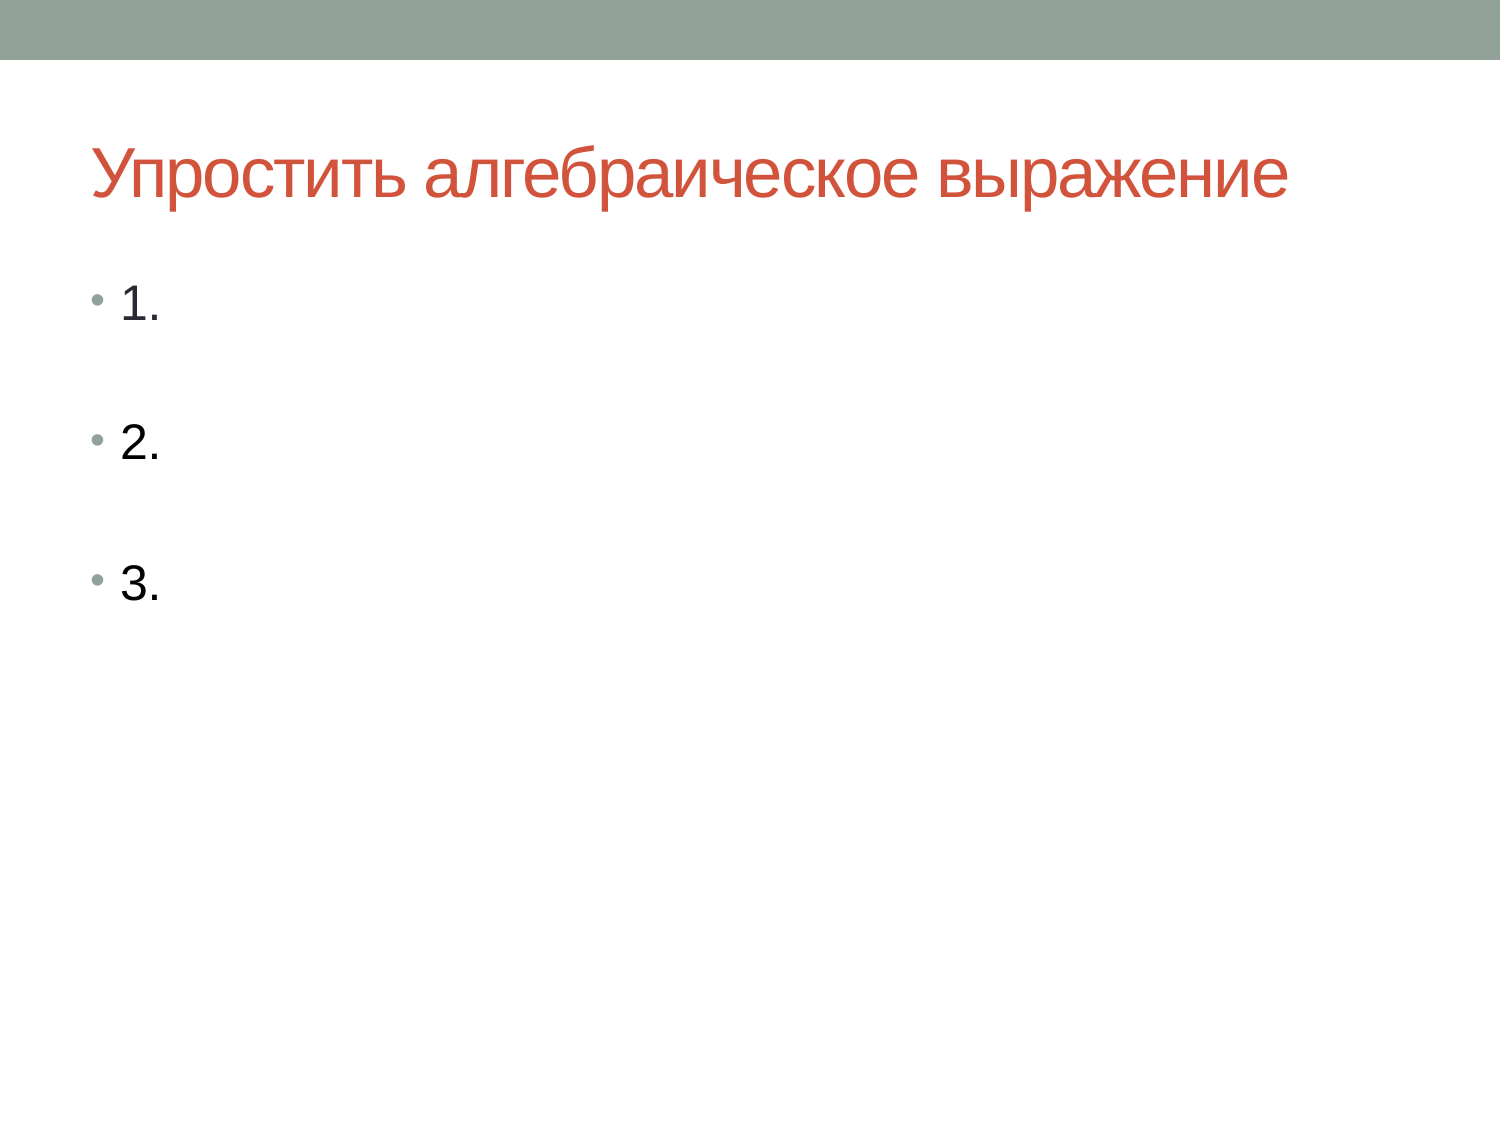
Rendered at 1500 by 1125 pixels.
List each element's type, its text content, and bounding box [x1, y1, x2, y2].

title Упростить алгебраическое выражение [75, 87, 1425, 250]
